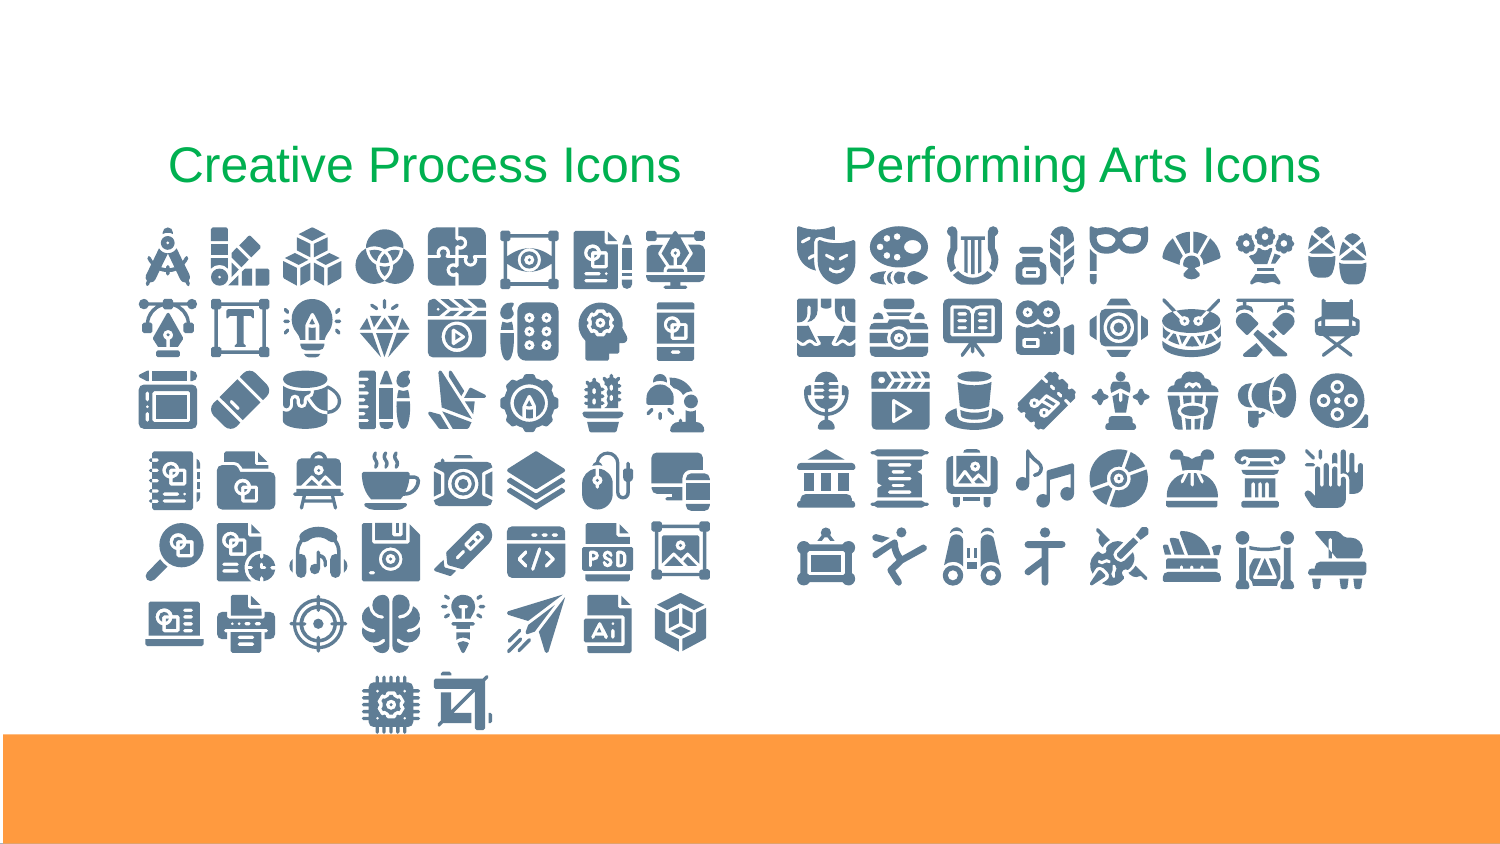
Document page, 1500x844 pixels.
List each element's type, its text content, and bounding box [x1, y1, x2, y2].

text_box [210, 227, 270, 286]
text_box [581, 451, 634, 510]
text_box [427, 298, 487, 358]
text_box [1234, 298, 1296, 358]
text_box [656, 302, 695, 361]
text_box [1017, 371, 1077, 430]
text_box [1307, 530, 1367, 590]
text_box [654, 592, 707, 652]
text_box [942, 298, 1003, 358]
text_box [645, 230, 705, 290]
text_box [292, 451, 345, 510]
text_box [216, 451, 276, 510]
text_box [216, 522, 276, 582]
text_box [1237, 373, 1297, 429]
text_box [1167, 371, 1219, 431]
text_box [359, 298, 410, 358]
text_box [796, 298, 856, 358]
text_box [946, 449, 998, 508]
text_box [427, 370, 487, 430]
text_box [804, 371, 849, 430]
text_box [1015, 300, 1075, 356]
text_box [869, 298, 929, 358]
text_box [1161, 231, 1221, 280]
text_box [1307, 226, 1367, 285]
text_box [355, 229, 415, 285]
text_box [289, 526, 348, 579]
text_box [1162, 530, 1222, 583]
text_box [359, 594, 423, 654]
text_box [1235, 226, 1295, 285]
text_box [216, 594, 276, 654]
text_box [282, 227, 342, 286]
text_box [433, 522, 493, 577]
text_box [1023, 527, 1066, 586]
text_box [1089, 226, 1149, 285]
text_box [440, 594, 486, 654]
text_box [796, 226, 856, 285]
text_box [506, 451, 566, 511]
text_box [282, 370, 342, 430]
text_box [869, 225, 929, 285]
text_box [1015, 449, 1075, 508]
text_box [1309, 373, 1369, 429]
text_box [581, 522, 634, 582]
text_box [871, 371, 930, 431]
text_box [796, 527, 856, 586]
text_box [138, 370, 198, 430]
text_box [500, 373, 559, 433]
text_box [499, 230, 559, 290]
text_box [1015, 226, 1075, 285]
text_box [578, 302, 628, 361]
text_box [1087, 449, 1151, 508]
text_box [1089, 298, 1149, 358]
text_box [358, 370, 411, 430]
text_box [942, 526, 1002, 586]
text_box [870, 449, 930, 508]
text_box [361, 675, 421, 735]
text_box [651, 521, 711, 580]
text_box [1234, 449, 1286, 508]
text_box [433, 454, 493, 507]
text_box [1091, 371, 1150, 431]
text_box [145, 227, 191, 287]
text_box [646, 373, 705, 433]
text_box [148, 451, 201, 511]
text_box Performing Arts Icons [797, 117, 1369, 197]
text_box Creative Process Icons [139, 117, 711, 197]
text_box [946, 226, 999, 285]
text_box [1235, 530, 1295, 590]
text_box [1166, 449, 1219, 508]
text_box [506, 594, 566, 654]
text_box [210, 298, 270, 358]
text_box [944, 371, 1004, 431]
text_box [282, 298, 342, 358]
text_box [871, 527, 928, 586]
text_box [651, 452, 711, 512]
text_box [1314, 298, 1360, 357]
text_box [506, 526, 566, 579]
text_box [1088, 526, 1149, 586]
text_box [210, 370, 270, 430]
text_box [583, 594, 632, 654]
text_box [427, 227, 487, 286]
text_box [573, 230, 633, 290]
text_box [582, 373, 624, 433]
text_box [145, 601, 204, 647]
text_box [1161, 298, 1221, 358]
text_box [289, 594, 348, 653]
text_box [1303, 448, 1364, 509]
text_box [138, 298, 198, 358]
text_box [361, 451, 421, 511]
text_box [433, 671, 493, 731]
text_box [796, 448, 856, 508]
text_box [361, 522, 421, 582]
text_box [499, 302, 559, 361]
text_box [145, 522, 204, 582]
